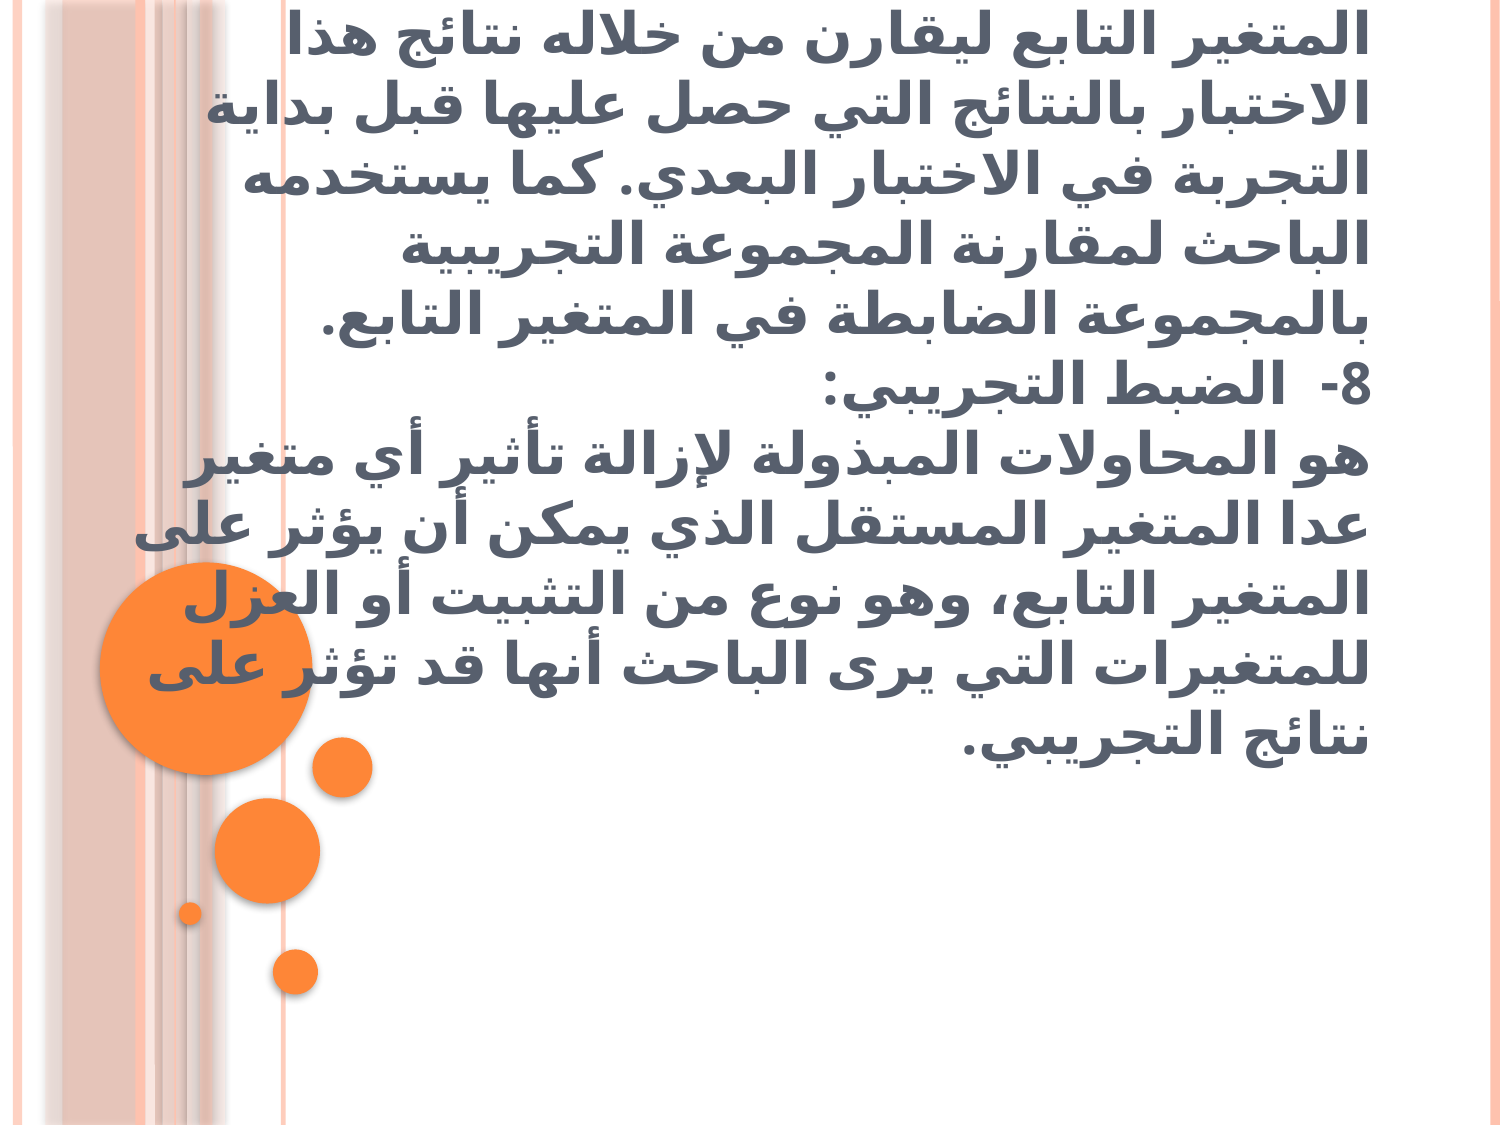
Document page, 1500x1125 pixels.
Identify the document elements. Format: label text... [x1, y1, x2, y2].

title هو الاختبار الذي يطبقه الباحث على أفراد البحث بعد نهاية التجربة ليقيس به مستوى المتغير التابع ليقارن من خلاله نتائج هذا الاختبار بالنتائج التي حصل عليها قبل بداية التجربة في الاختبار البعدي. كما يستخدمه الباحث لمقارنة المجموعة التجريبية بالمجموعة الضابطة في المتغير التابع. 8- الضبط التجريبي: هو المحاولات المبذولة لإزالة تأثير أي متغير عدا المتغير المستقل الذي يمكن أن يؤثر على المتغير التابع، وهو نوع من التثبيت أو العزل للمتغيرات التي يرى الباحث أنها قد تؤثر على نتائج التجريبي. [117, 58, 1388, 844]
